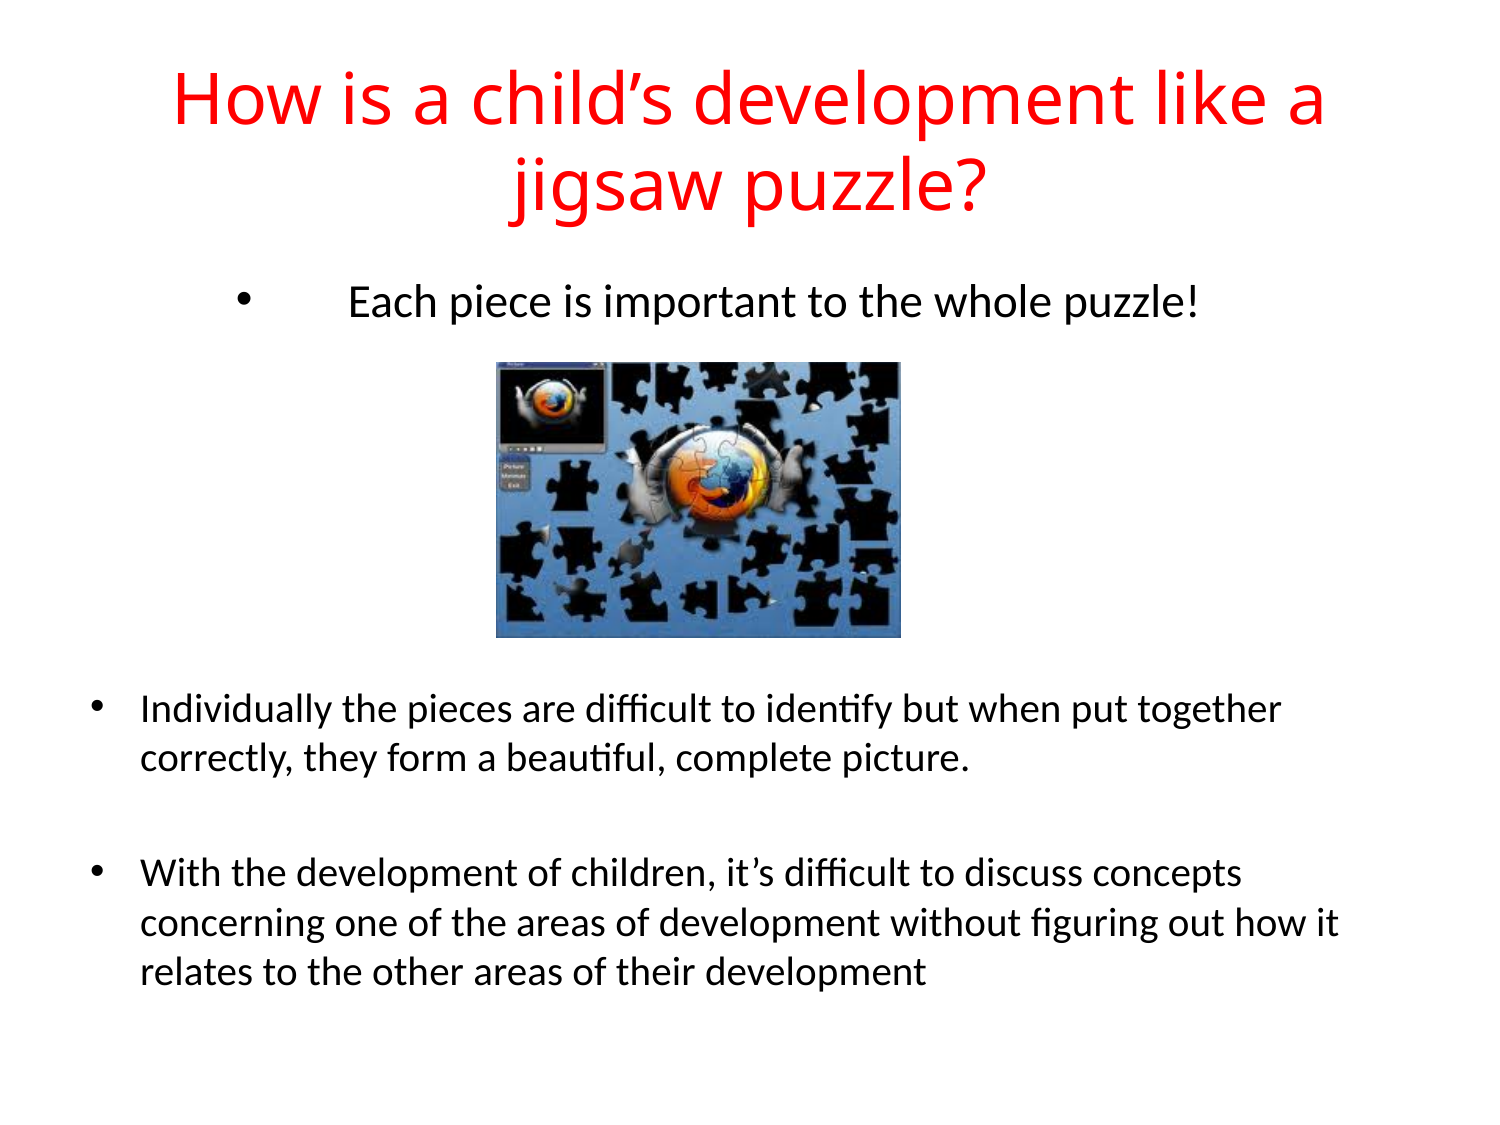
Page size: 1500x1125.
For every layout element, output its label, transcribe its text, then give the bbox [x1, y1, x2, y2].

picture [495, 362, 902, 638]
list Each piece is important to the whole puzzle! Individually the pieces are difficult to identify but when put together correctly, they form a beautiful, complete picture. With the development of children, it’s difficult to discuss concepts concerning one of the areas of development without figuring out how it relates to the other areas of their development [75, 262, 1425, 1005]
title How is a child’s development like a jigsaw puzzle? [75, 45, 1425, 233]
